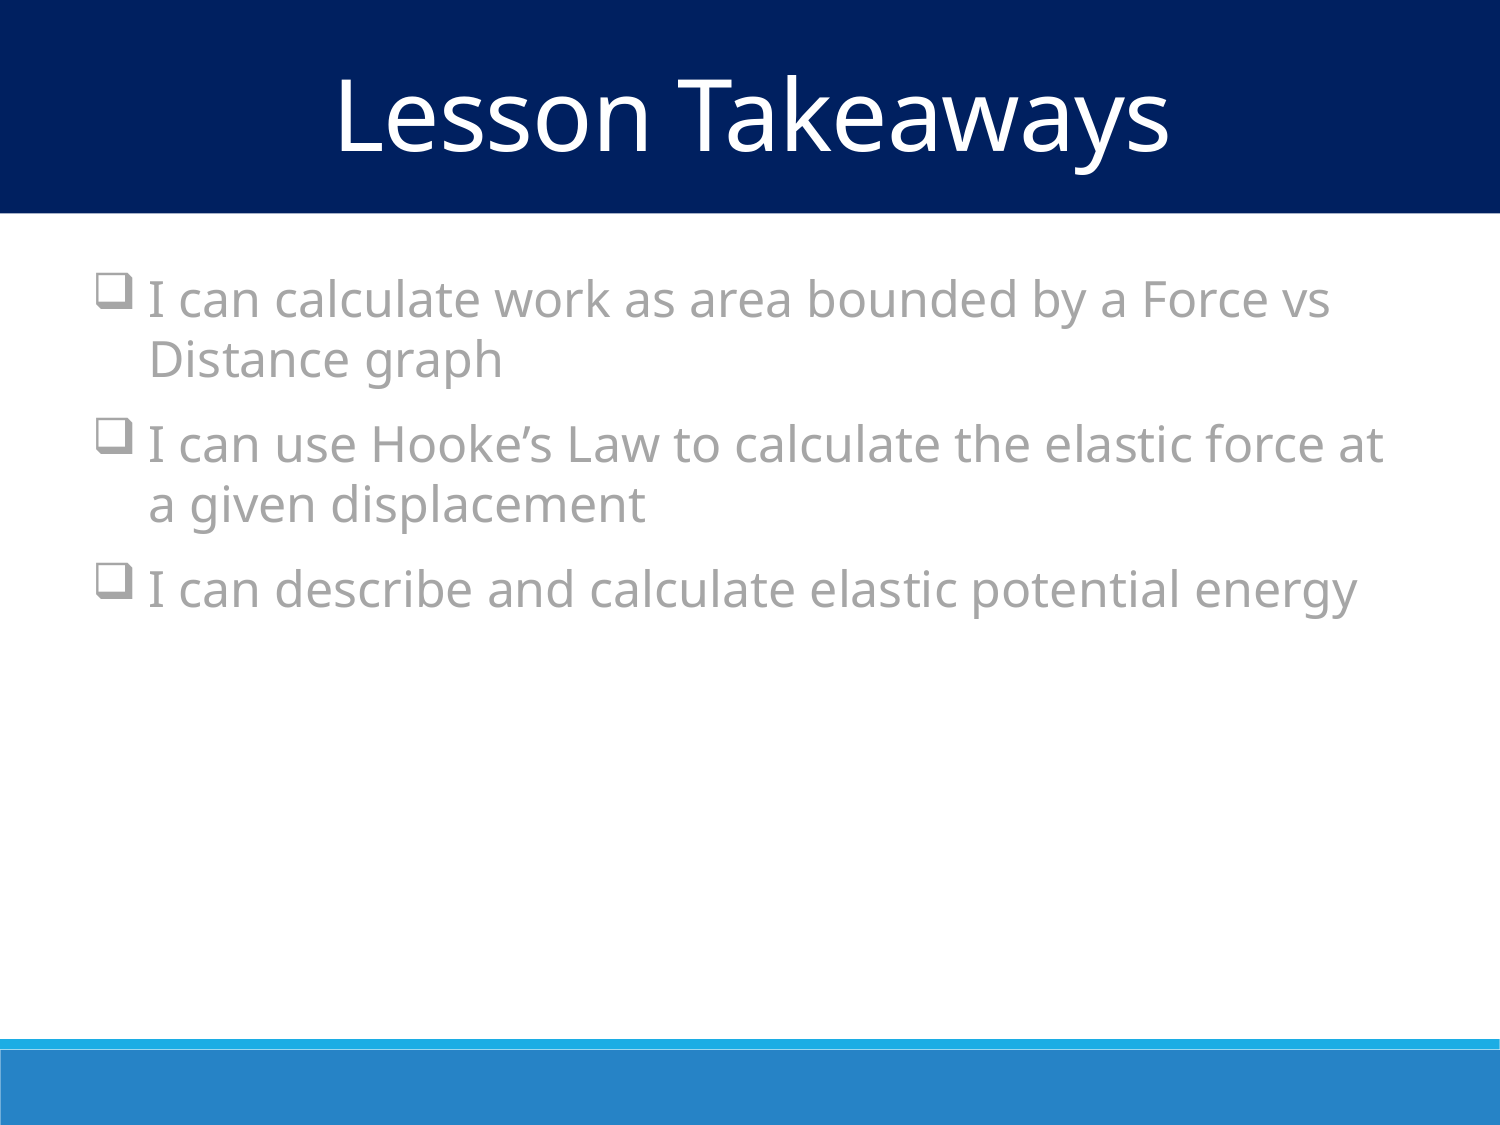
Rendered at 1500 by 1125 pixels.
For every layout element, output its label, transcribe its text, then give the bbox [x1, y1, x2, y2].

text_box I can calculate work as area bounded by a Force vs Distance graph I can use Hooke’s Law to calculate the elastic force at a given displacement I can describe and calculate elastic potential energy [77, 260, 1428, 625]
text_box [0, 0, 1500, 215]
text_box Lesson Takeaways [4, 62, 1500, 189]
